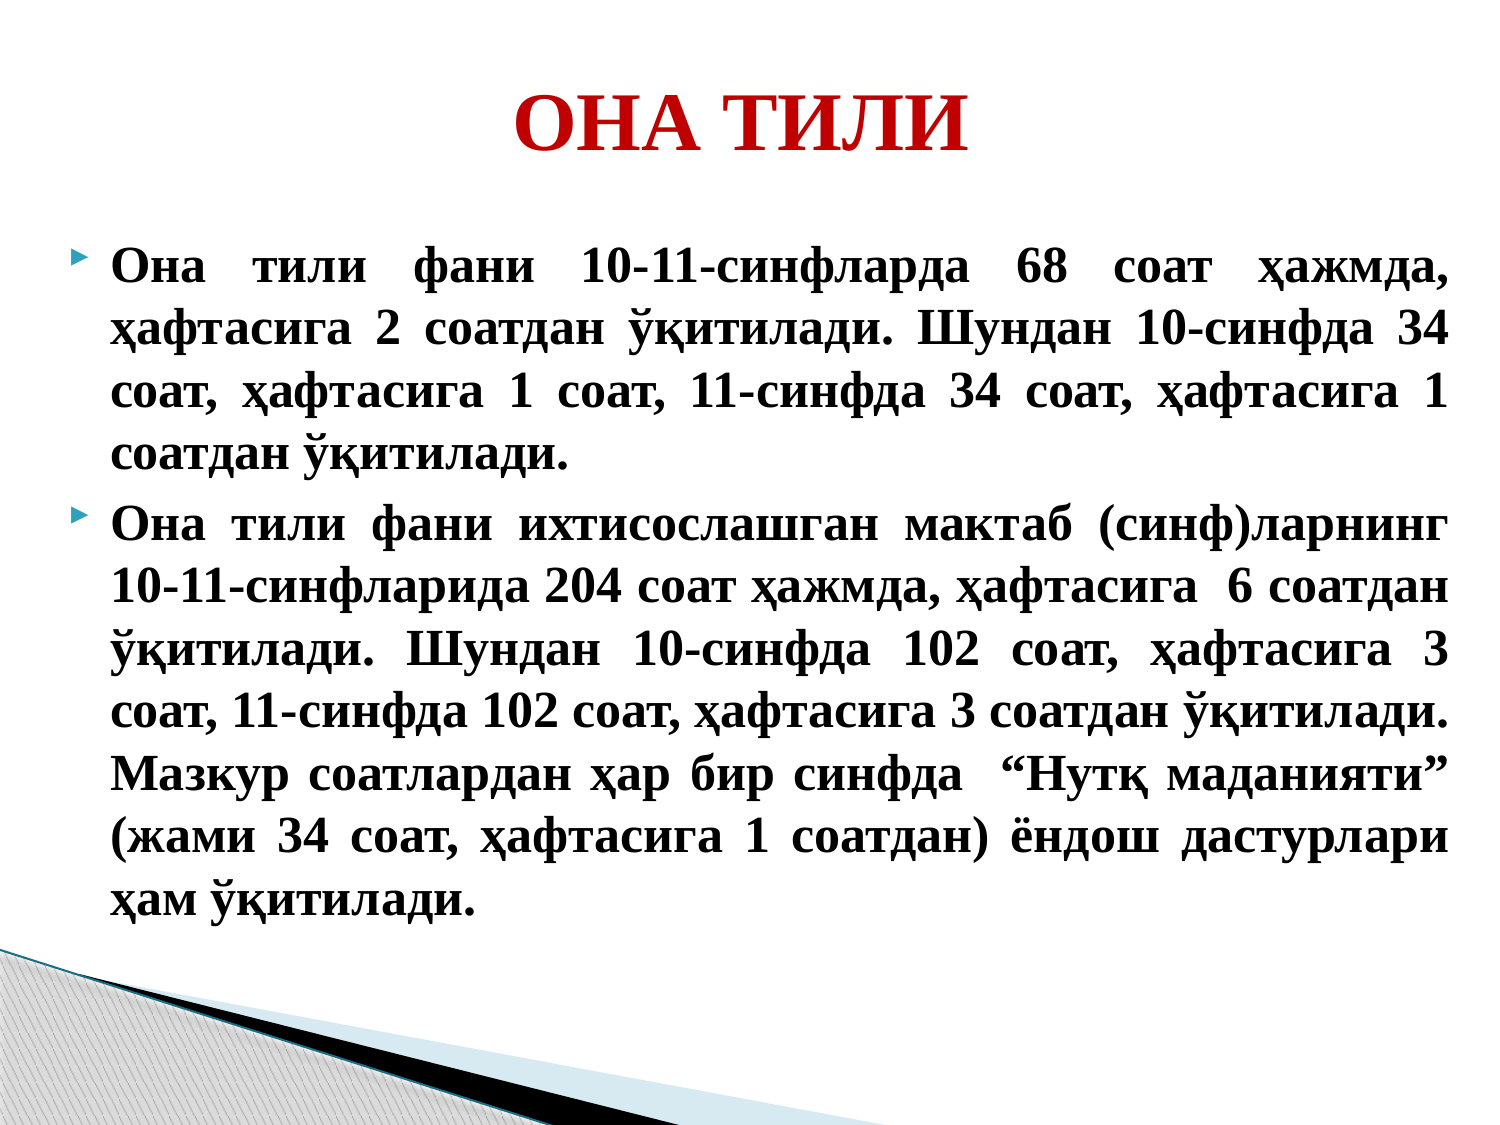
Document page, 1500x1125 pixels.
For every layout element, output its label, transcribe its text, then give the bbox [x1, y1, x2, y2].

list Она тили фани 10-11-синфларда 68 соат ҳажмда, ҳафтасига 2 соатдан ўқитилади. Шундан 10-синфда 34 соат, ҳафтасига 1 соат, 11-синфда 34 соат, ҳафтасига 1 соатдан ўқитилади. Она тили фани ихтисослашган мактаб (синф)ларнинг 10-11-синфларида 204 соат ҳажмда, ҳафтасига 6 соатдан ўқитилади. Шундан 10-синфда 102 соат, ҳафтасига 3 соат, 11-синфда 102 соат, ҳафтасига 3 соатдан ўқитилади. Мазкур соатлардан ҳар бир синфда “Нутқ маданияти” (жами 34 соат, ҳафтасига 1 соатдан) ёндош дастурлари ҳам ўқитилади. [34, 222, 1466, 1091]
title ОНА ТИЛИ [75, 35, 1407, 200]
